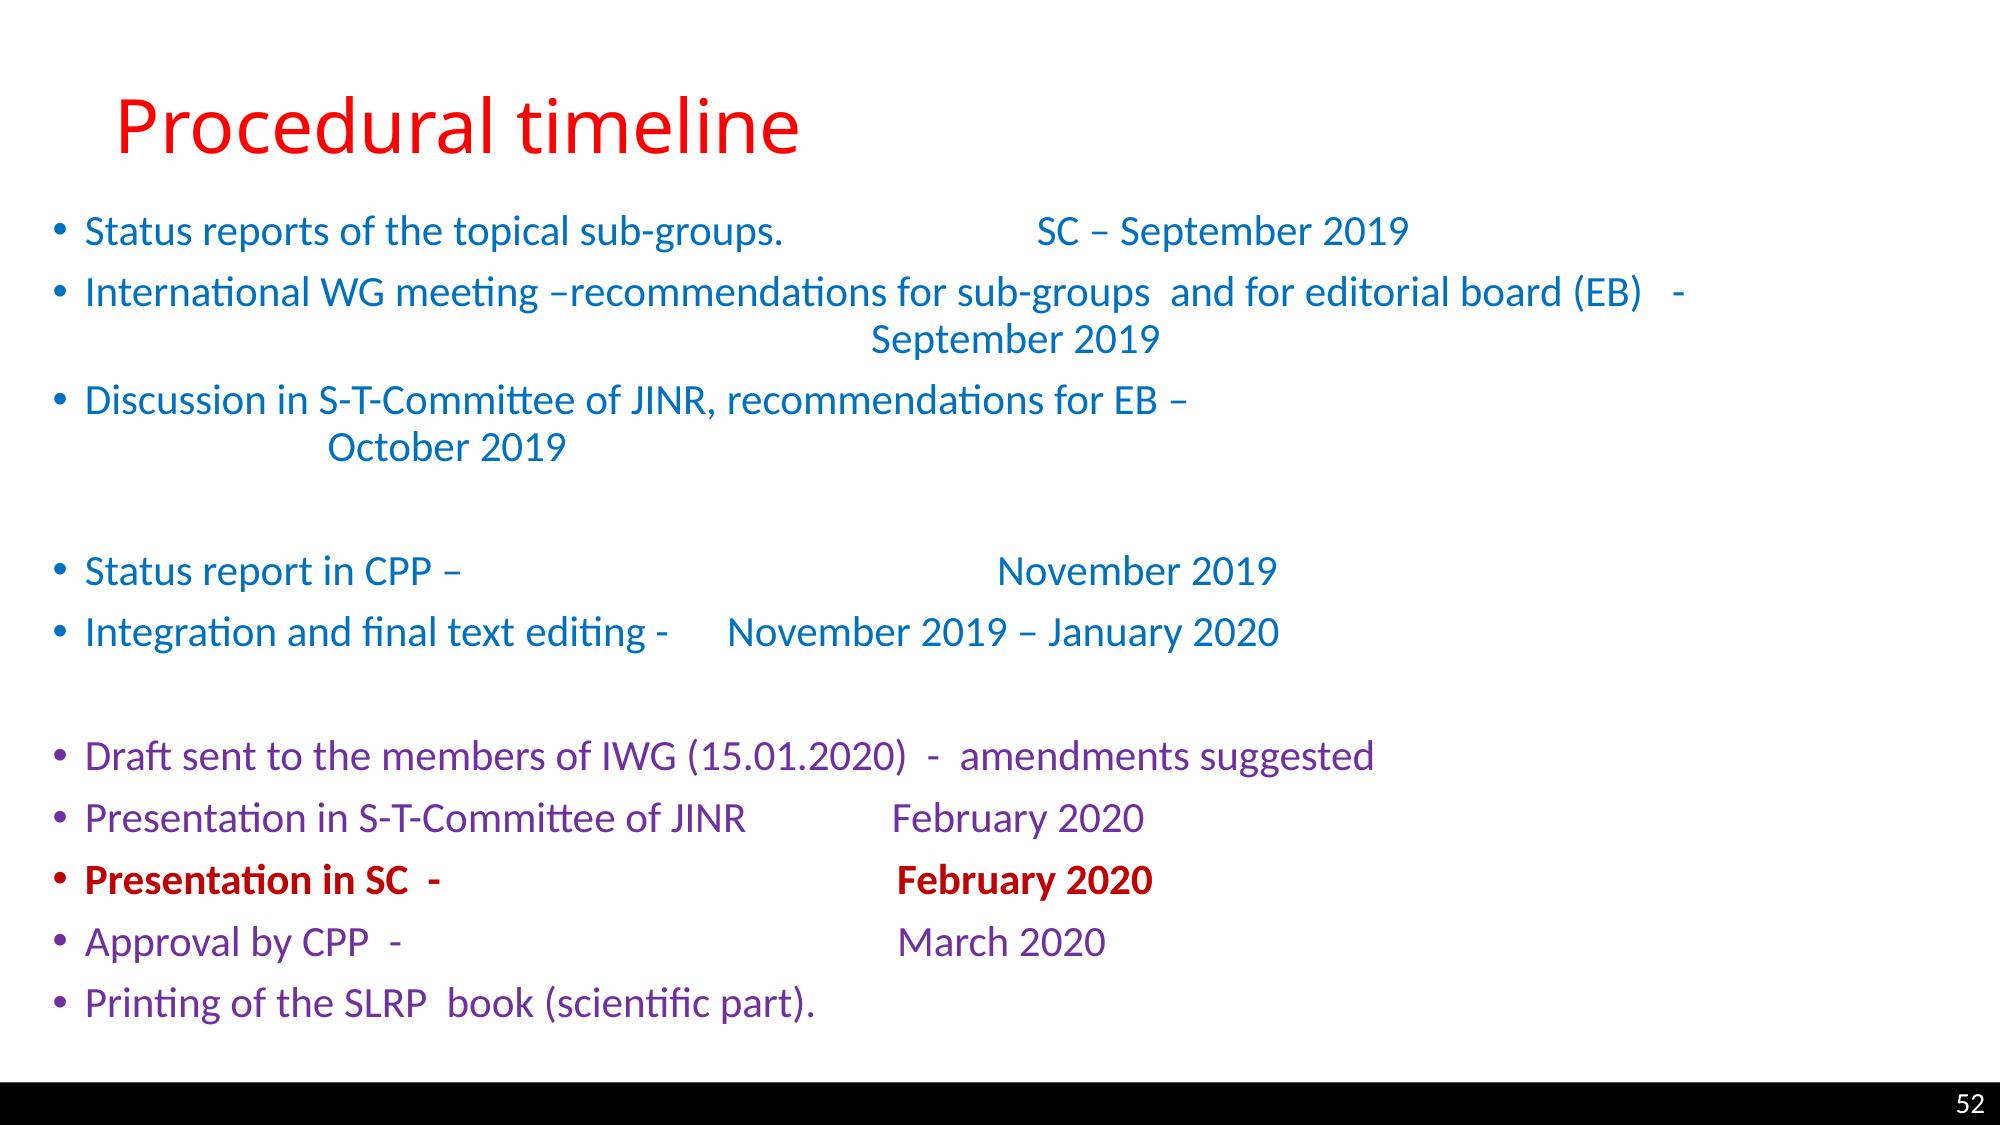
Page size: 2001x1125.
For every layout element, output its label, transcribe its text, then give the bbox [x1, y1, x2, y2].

title Procedural timeline [99, 35, 1900, 200]
list Status reports of the topical sub-groups. SC – September 2019 International WG meeting –recommendations for sub-groups and for editorial board (EB) - September 2019 Discussion in S-T-Committee of JINR, recommendations for EB – October 2019 Status report in CPP – November 2019 Integration and final text editing - November 2019 – January 2020 Draft sent to the members of IWG (15.01.2020) - amendments suggested Presentation in S-T-Committee of JINR February 2020 Presentation in SC - February 2020 Approval by CPP - March 2020 Printing of the SLRP book (scientific part). [37, 200, 1942, 1037]
